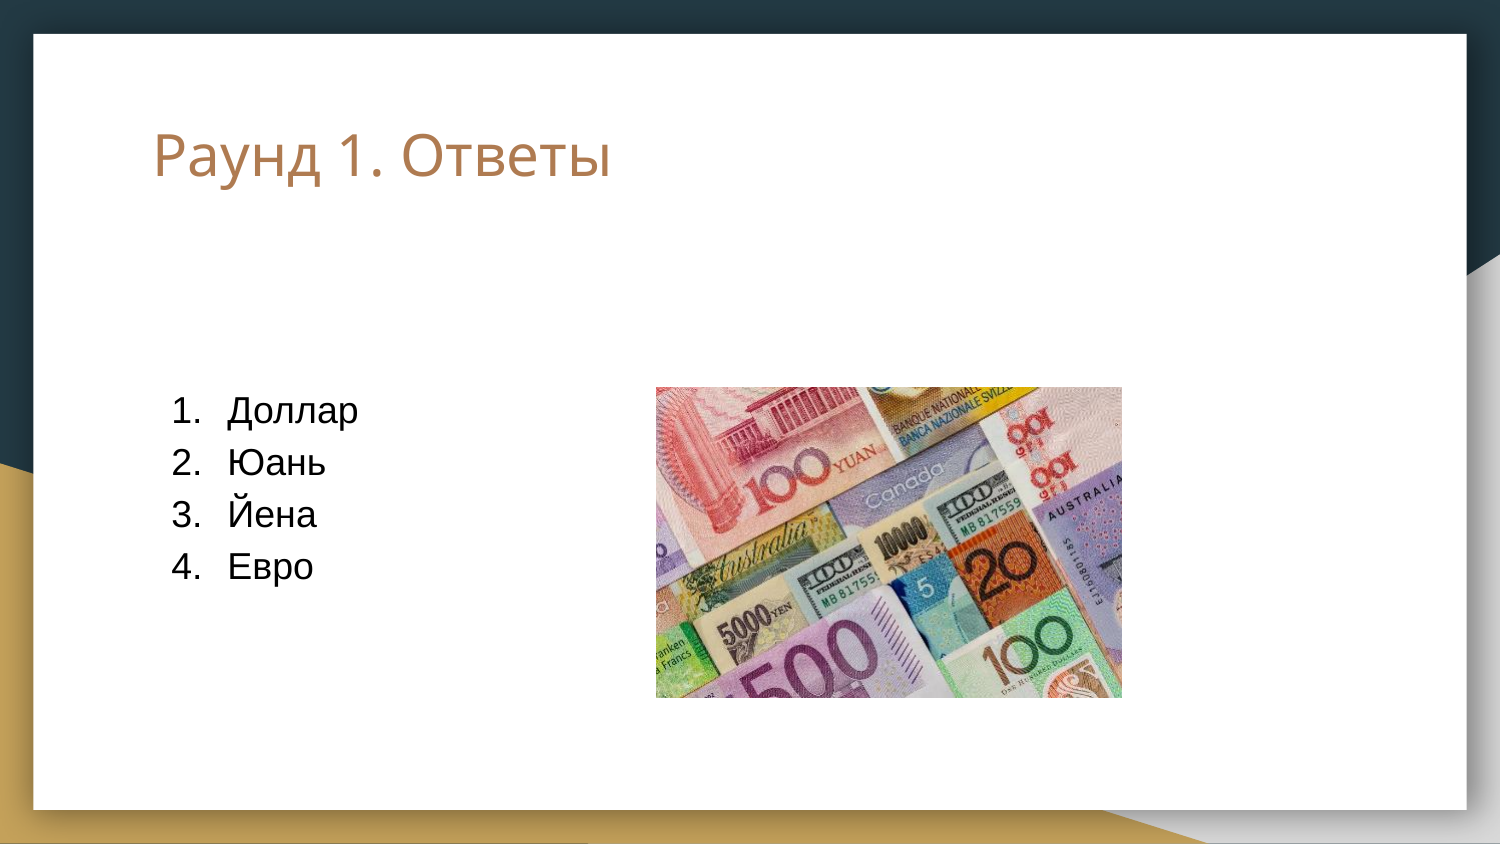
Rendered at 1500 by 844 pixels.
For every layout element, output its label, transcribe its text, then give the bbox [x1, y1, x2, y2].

picture [656, 387, 1122, 698]
list Доллар Юань Йена Евро [137, 364, 1399, 747]
title Раунд 1. Ответы [137, 103, 1399, 192]
